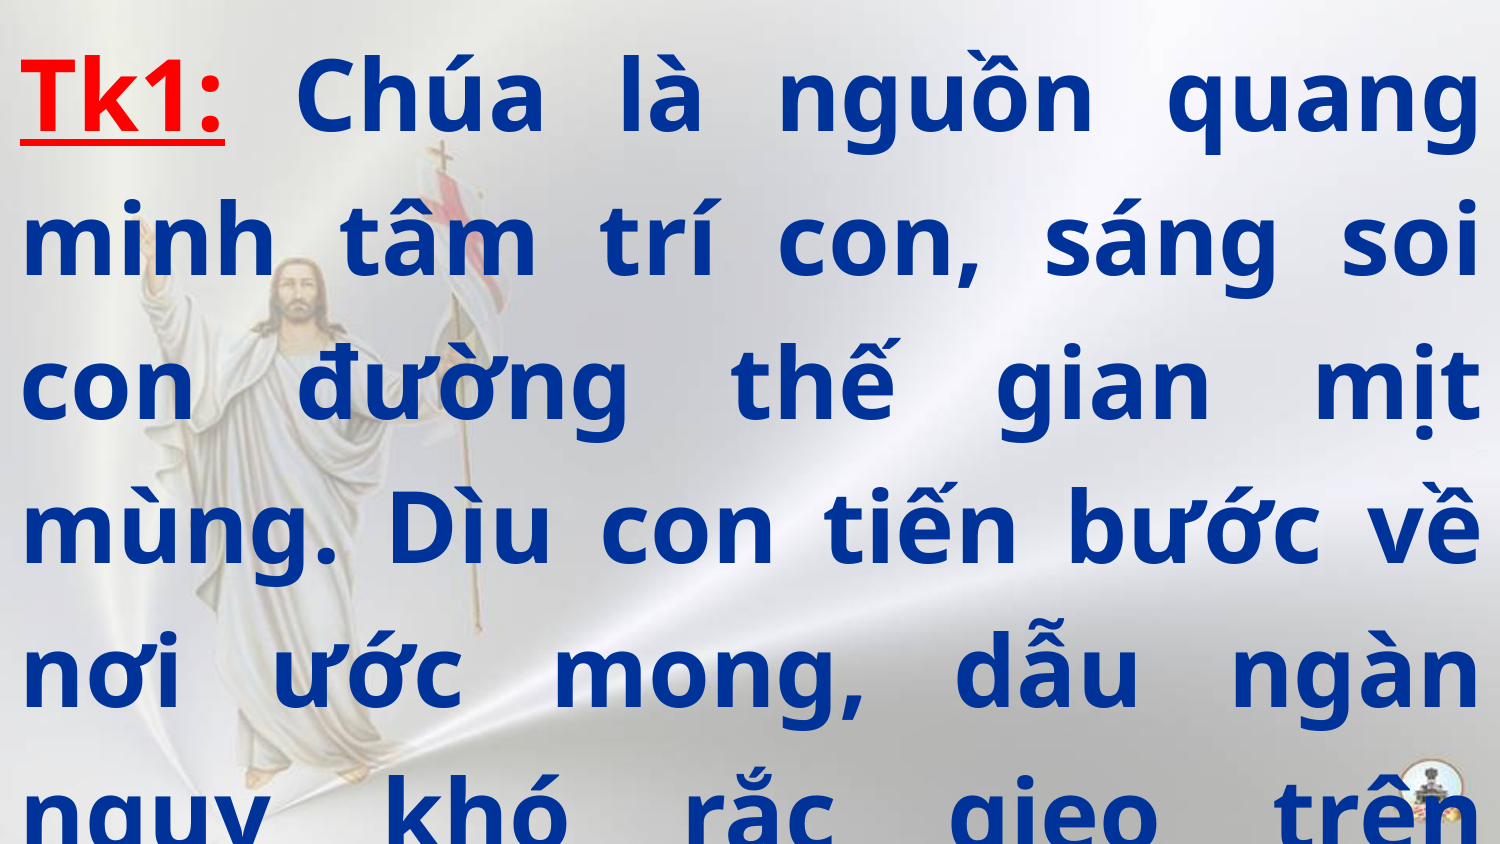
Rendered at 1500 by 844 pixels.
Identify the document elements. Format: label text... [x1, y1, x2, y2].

list Tk1: Chúa là nguồn quang minh tâm trí con, sáng soi con đường thế gian mịt mùng. Dìu con tiến bước về nơi ước mong, dẫu ngàn nguy khó rắc gieo trên đường. [0, 0, 1500, 844]
